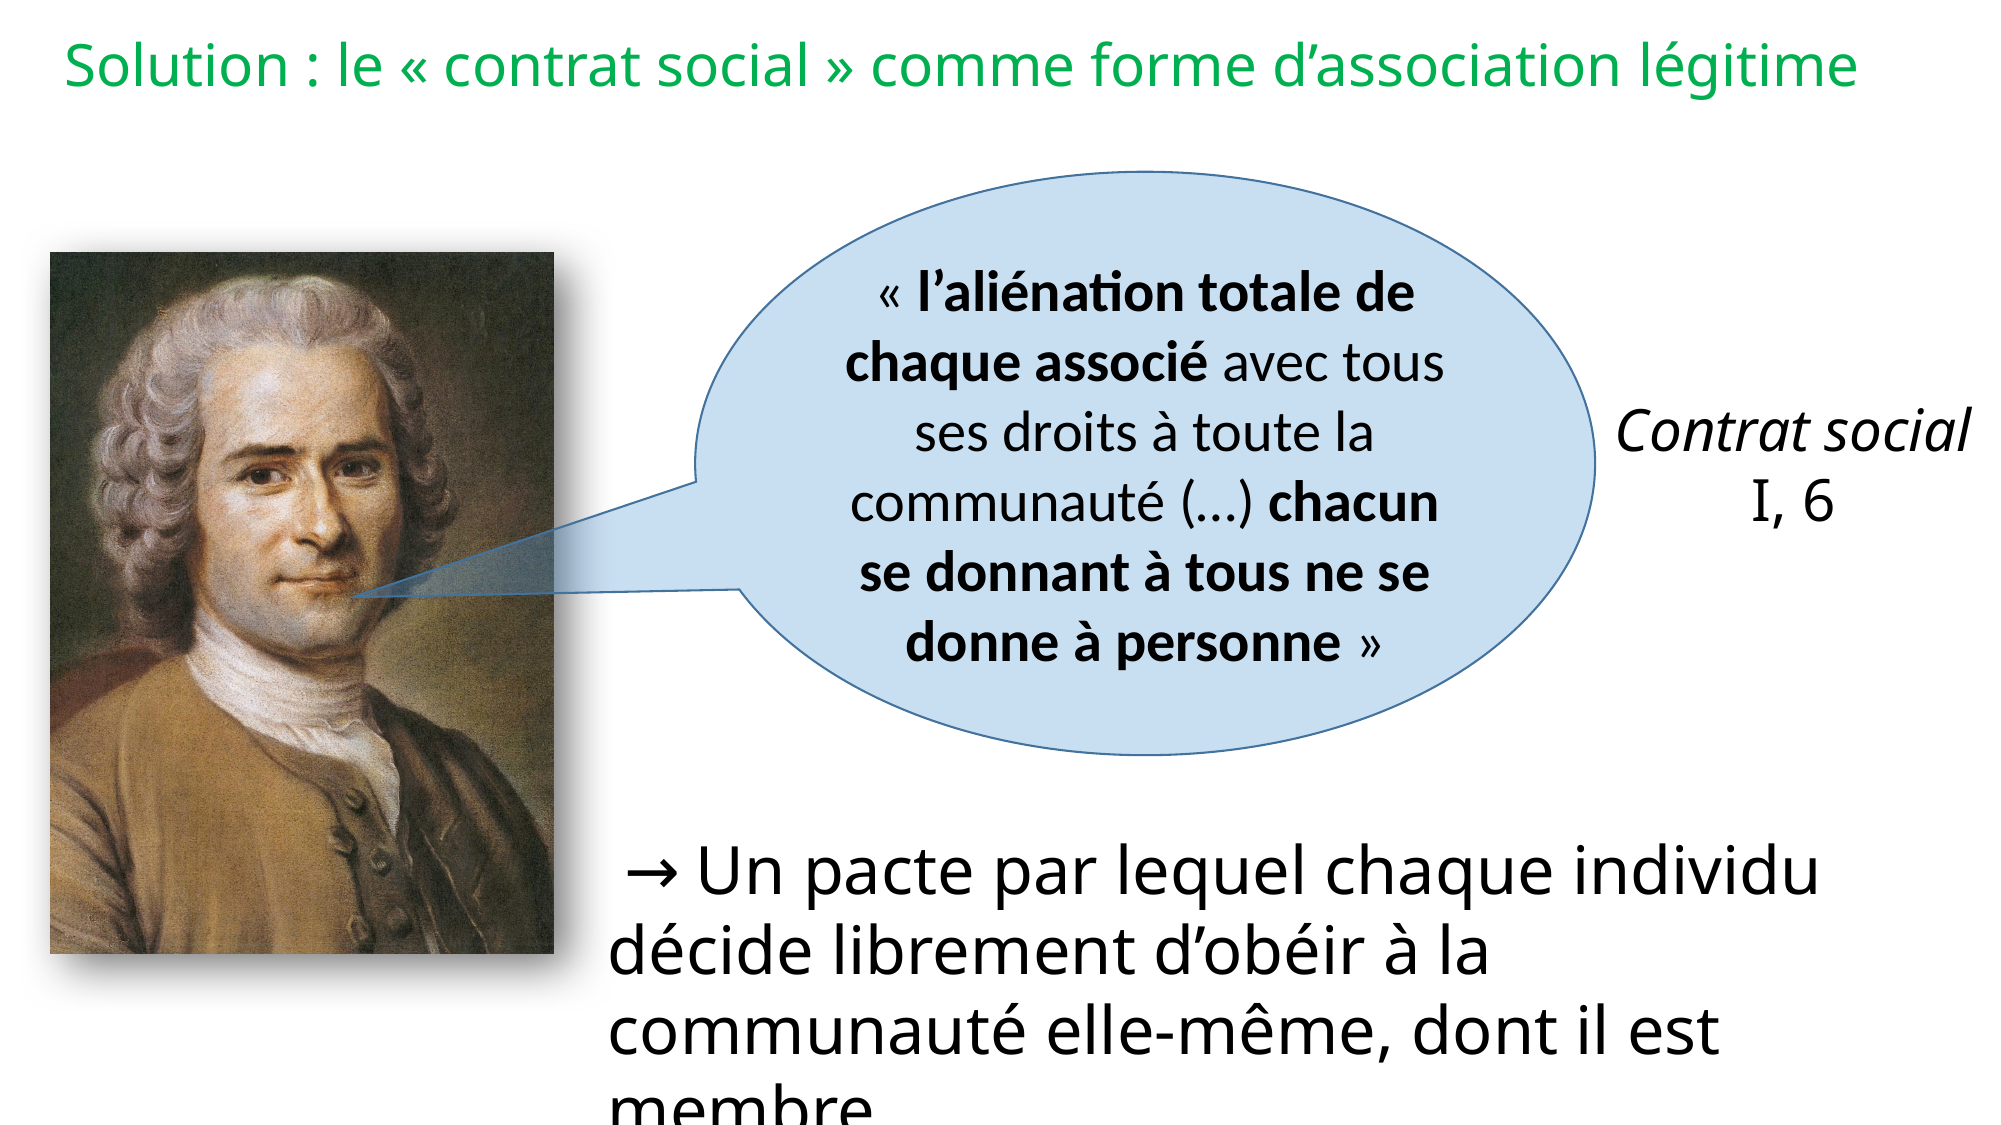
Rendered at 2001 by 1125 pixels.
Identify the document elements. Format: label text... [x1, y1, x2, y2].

text_box → Un pacte par lequel chaque individu décide librement d’obéir à la communauté elle-même, dont il est membre. [592, 820, 1927, 1125]
text_box Contrat social I, 6 [1600, 385, 2000, 540]
picture [49, 252, 554, 954]
text_box Solution : le « contrat social » comme forme d’association légitime [50, 20, 1950, 106]
text_box « l’aliénation totale de chaque associé avec tous ses droits à toute la communauté (…) chacun se donnant à tous ne se donne à personne » [554, 170, 1597, 757]
